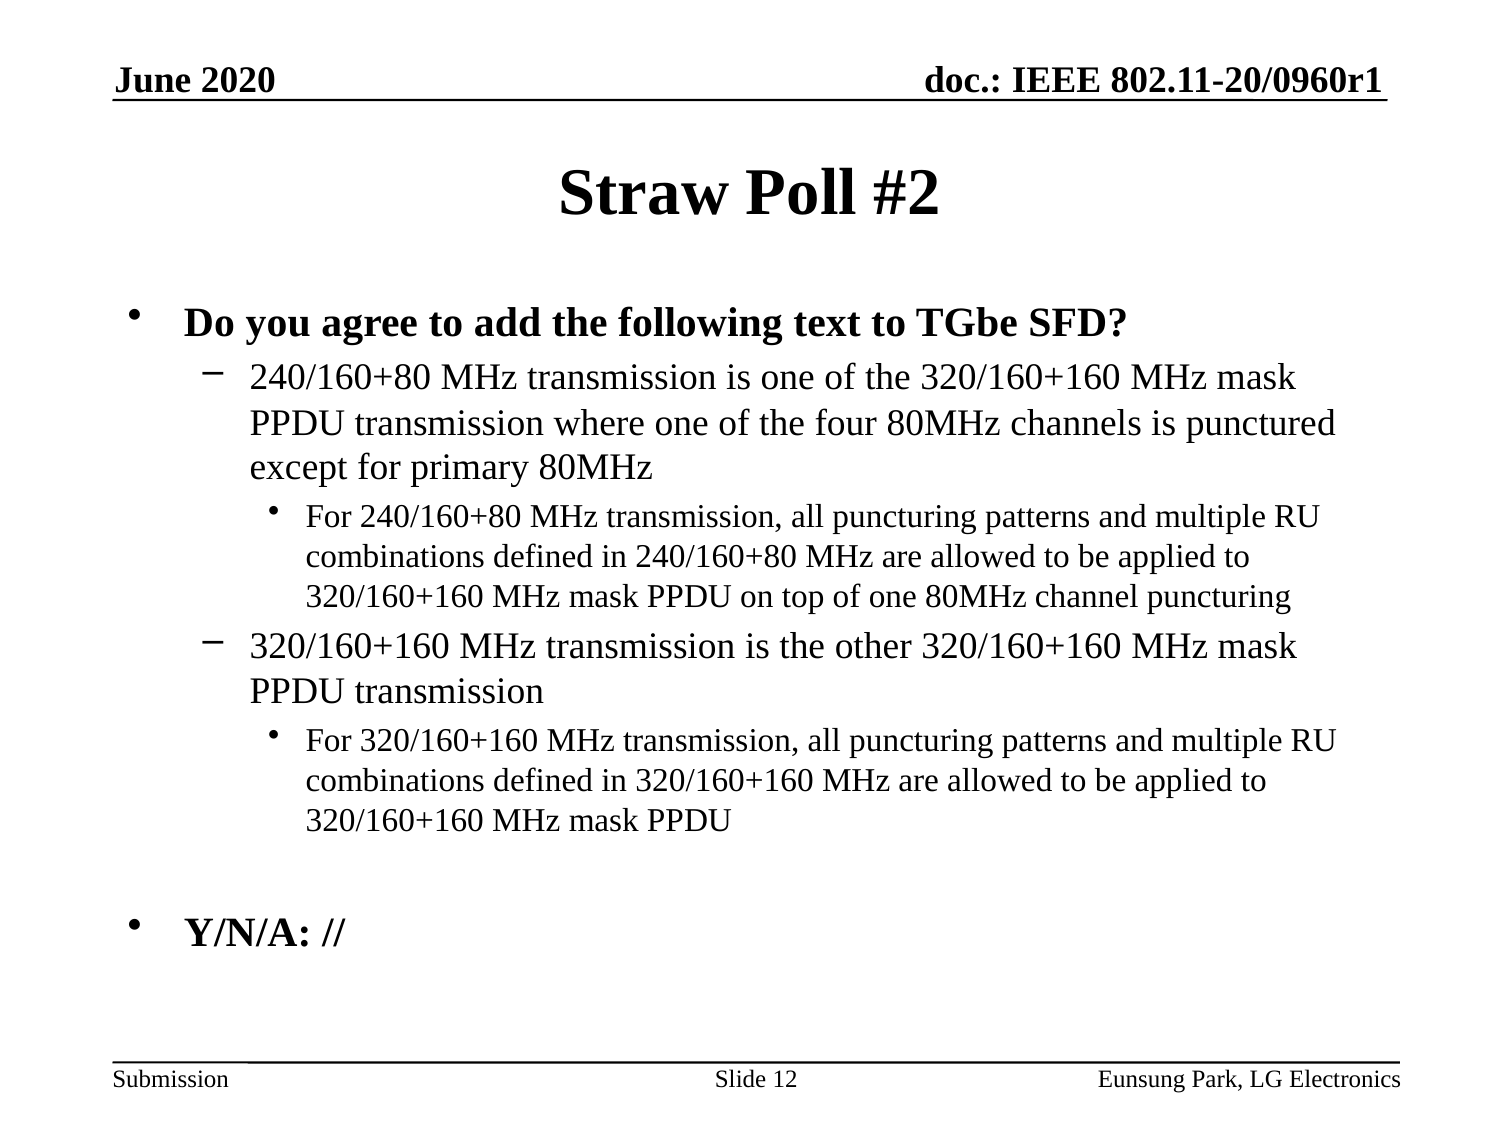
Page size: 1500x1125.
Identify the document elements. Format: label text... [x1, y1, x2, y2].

title Straw Poll #2 [112, 112, 1388, 263]
footer Eunsung Park, LG Electronics [1038, 1061, 1402, 1093]
slide_number Slide 12 [712, 1061, 800, 1093]
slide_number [114, 54, 278, 101]
list Do you agree to add the following text to TGbe SFD? 240/160+80 MHz transmission is one of the 320/160+160 MHz mask PPDU transmission where one of the four 80MHz channels is punctured except for primary 80MHz For 240/160+80 MHz transmission, all puncturing patterns and multiple RU combinations defined in 240/160+80 MHz are allowed to be applied to 320/160+160 MHz mask PPDU on top of one 80MHz channel puncturing 320/160+160 MHz transmission is the other 320/160+160 MHz mask PPDU transmission For 320/160+160 MHz transmission, all puncturing patterns and multiple RU combinations defined in 320/160+160 MHz are allowed to be applied to 320/160+160 MHz mask PPDU Y/N/A: // [112, 287, 1388, 1000]
